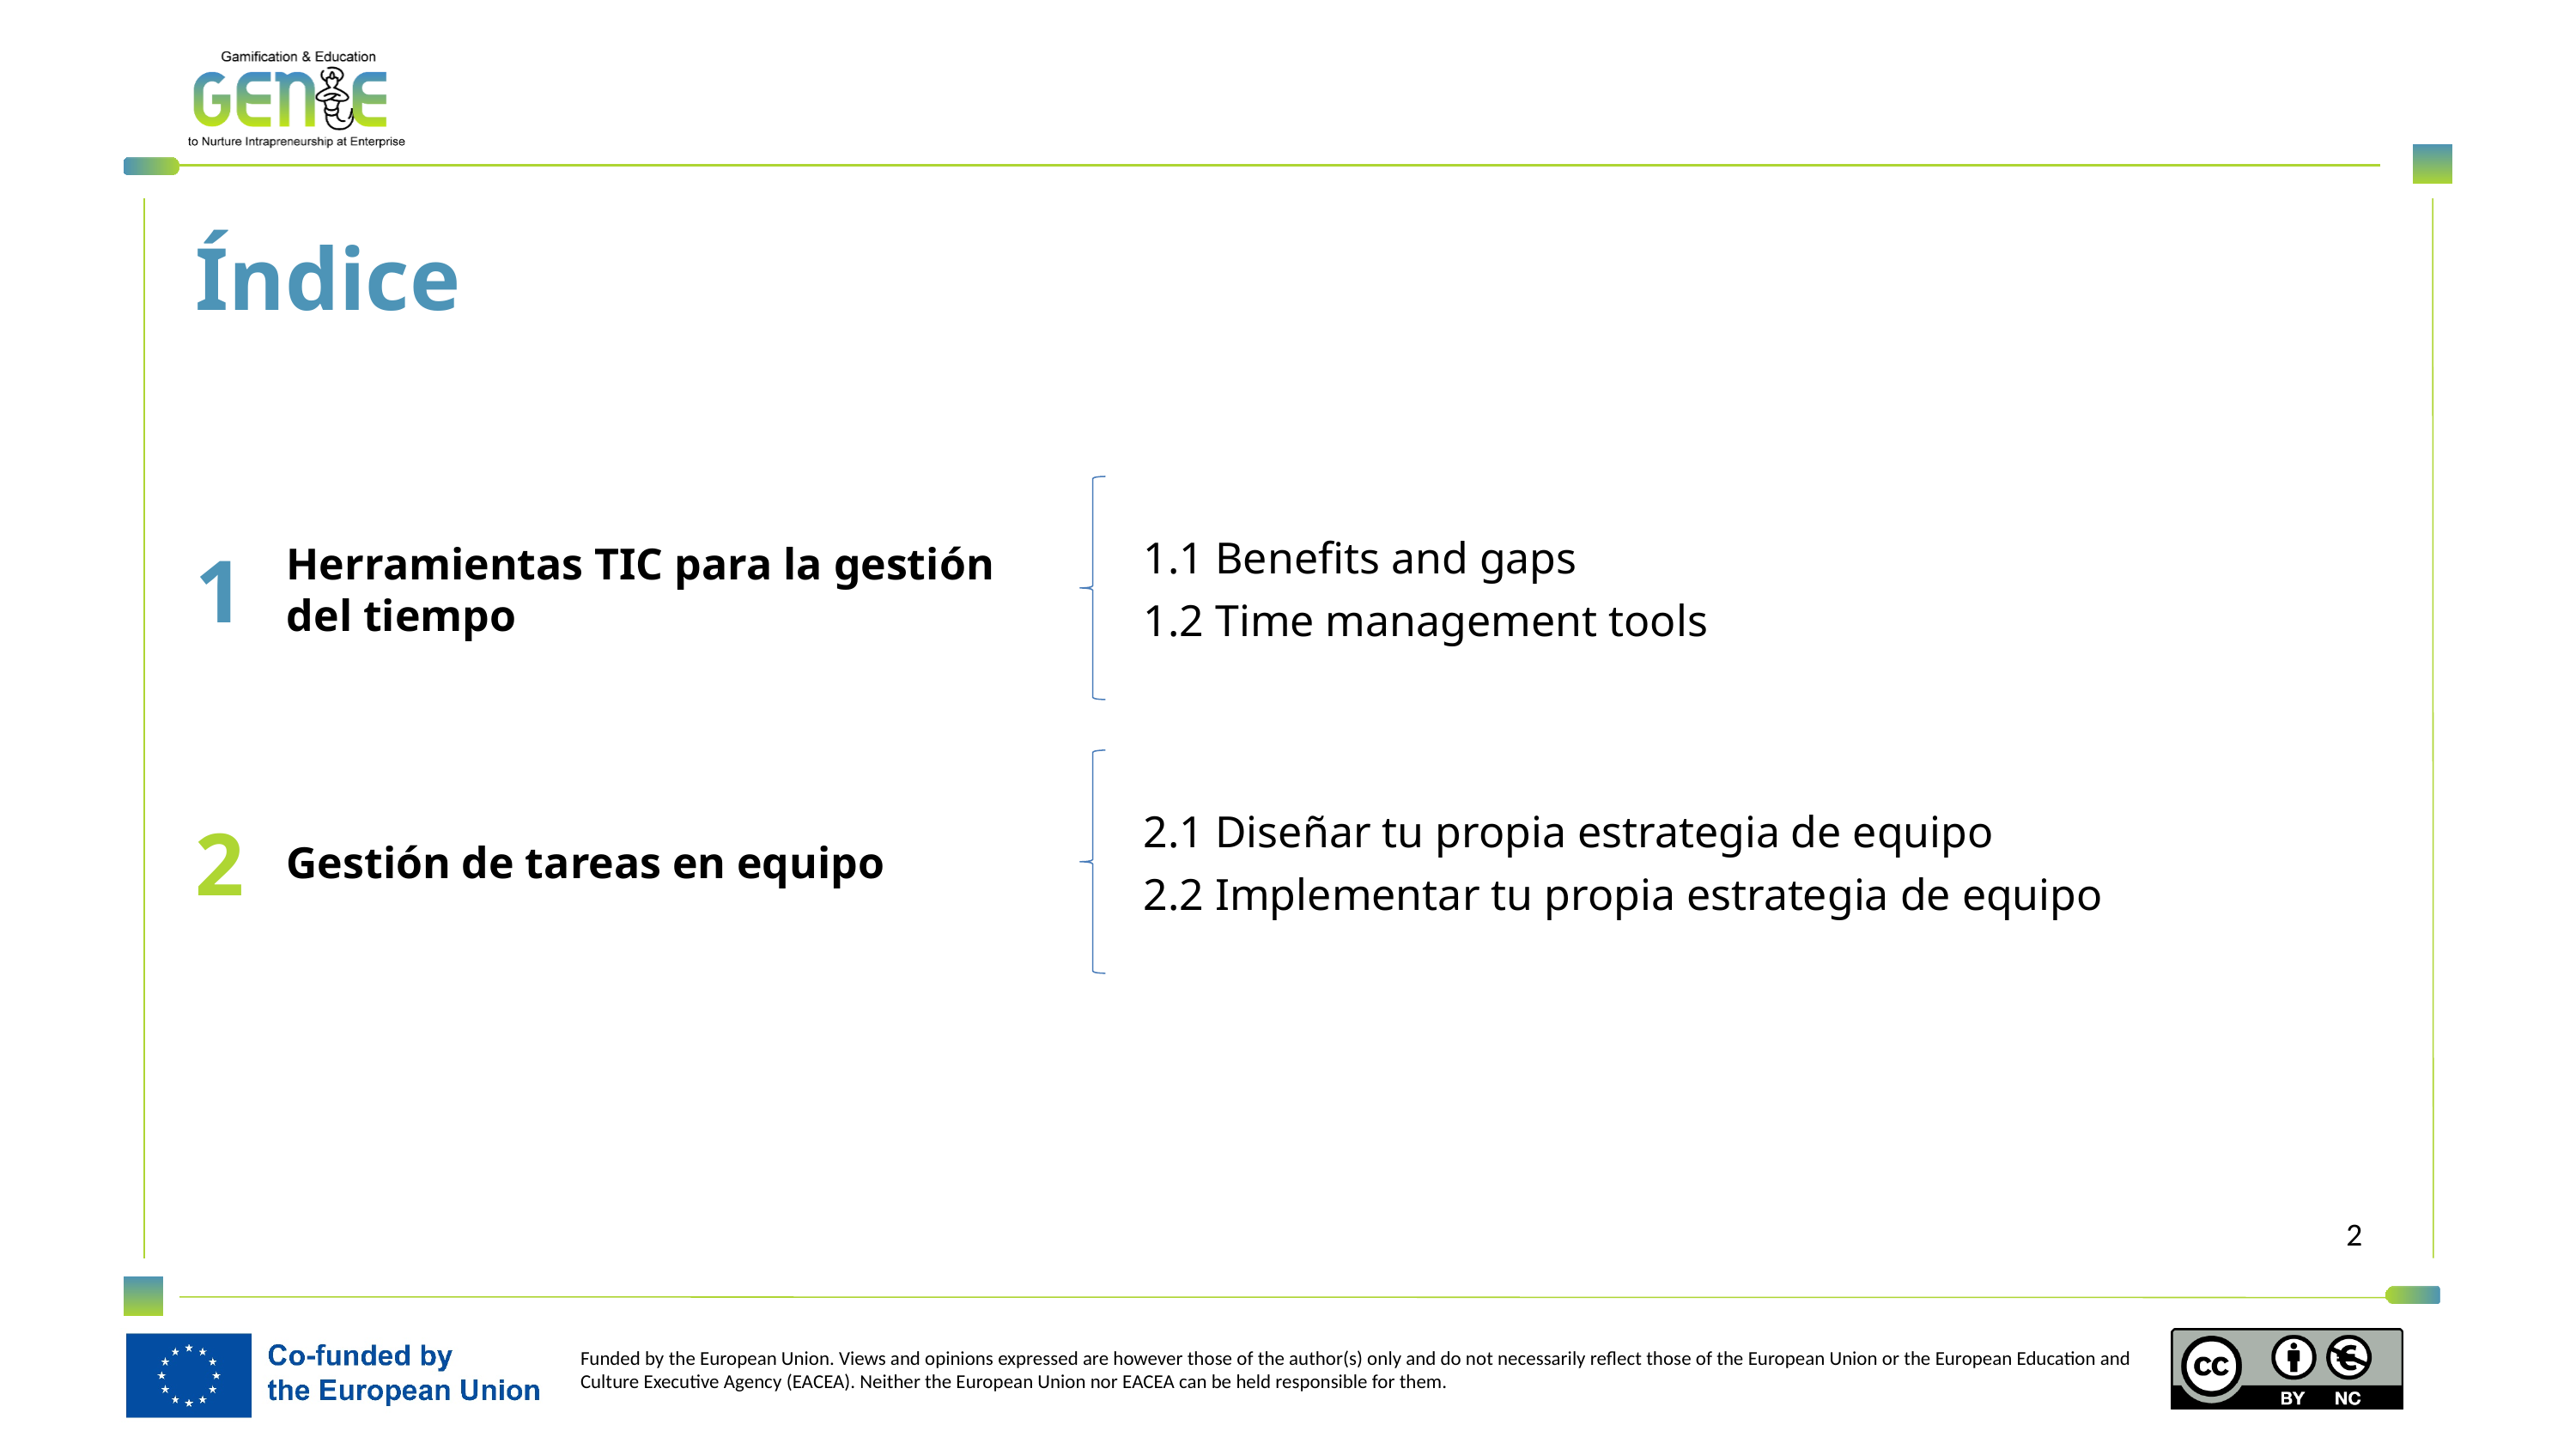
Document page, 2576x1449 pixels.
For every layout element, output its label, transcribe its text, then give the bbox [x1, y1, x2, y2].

picture [124, 157, 179, 175]
picture [2171, 1328, 2403, 1410]
picture [111, 1328, 562, 1423]
text_box 2.1 Diseñar tu propia estrategia de equipo 2.2 Implementar tu propia estrategia de equipo [1130, 749, 2348, 973]
text_box Gestión de tareas en equipo [273, 749, 1060, 973]
text_box Herramientas TIC para la gestión del tiempo [273, 476, 1060, 700]
text_box 2 [182, 749, 273, 973]
text_box [1079, 749, 1106, 973]
picture [124, 1276, 163, 1316]
text_box 1.1 Benefits and gaps 1.2 Time management tools [1130, 476, 2348, 700]
picture [2413, 144, 2452, 184]
text_box [1079, 476, 1106, 700]
picture [2385, 1286, 2440, 1304]
text_box 1 [182, 476, 273, 700]
picture [182, 45, 408, 151]
text_box Índice [182, 217, 656, 336]
